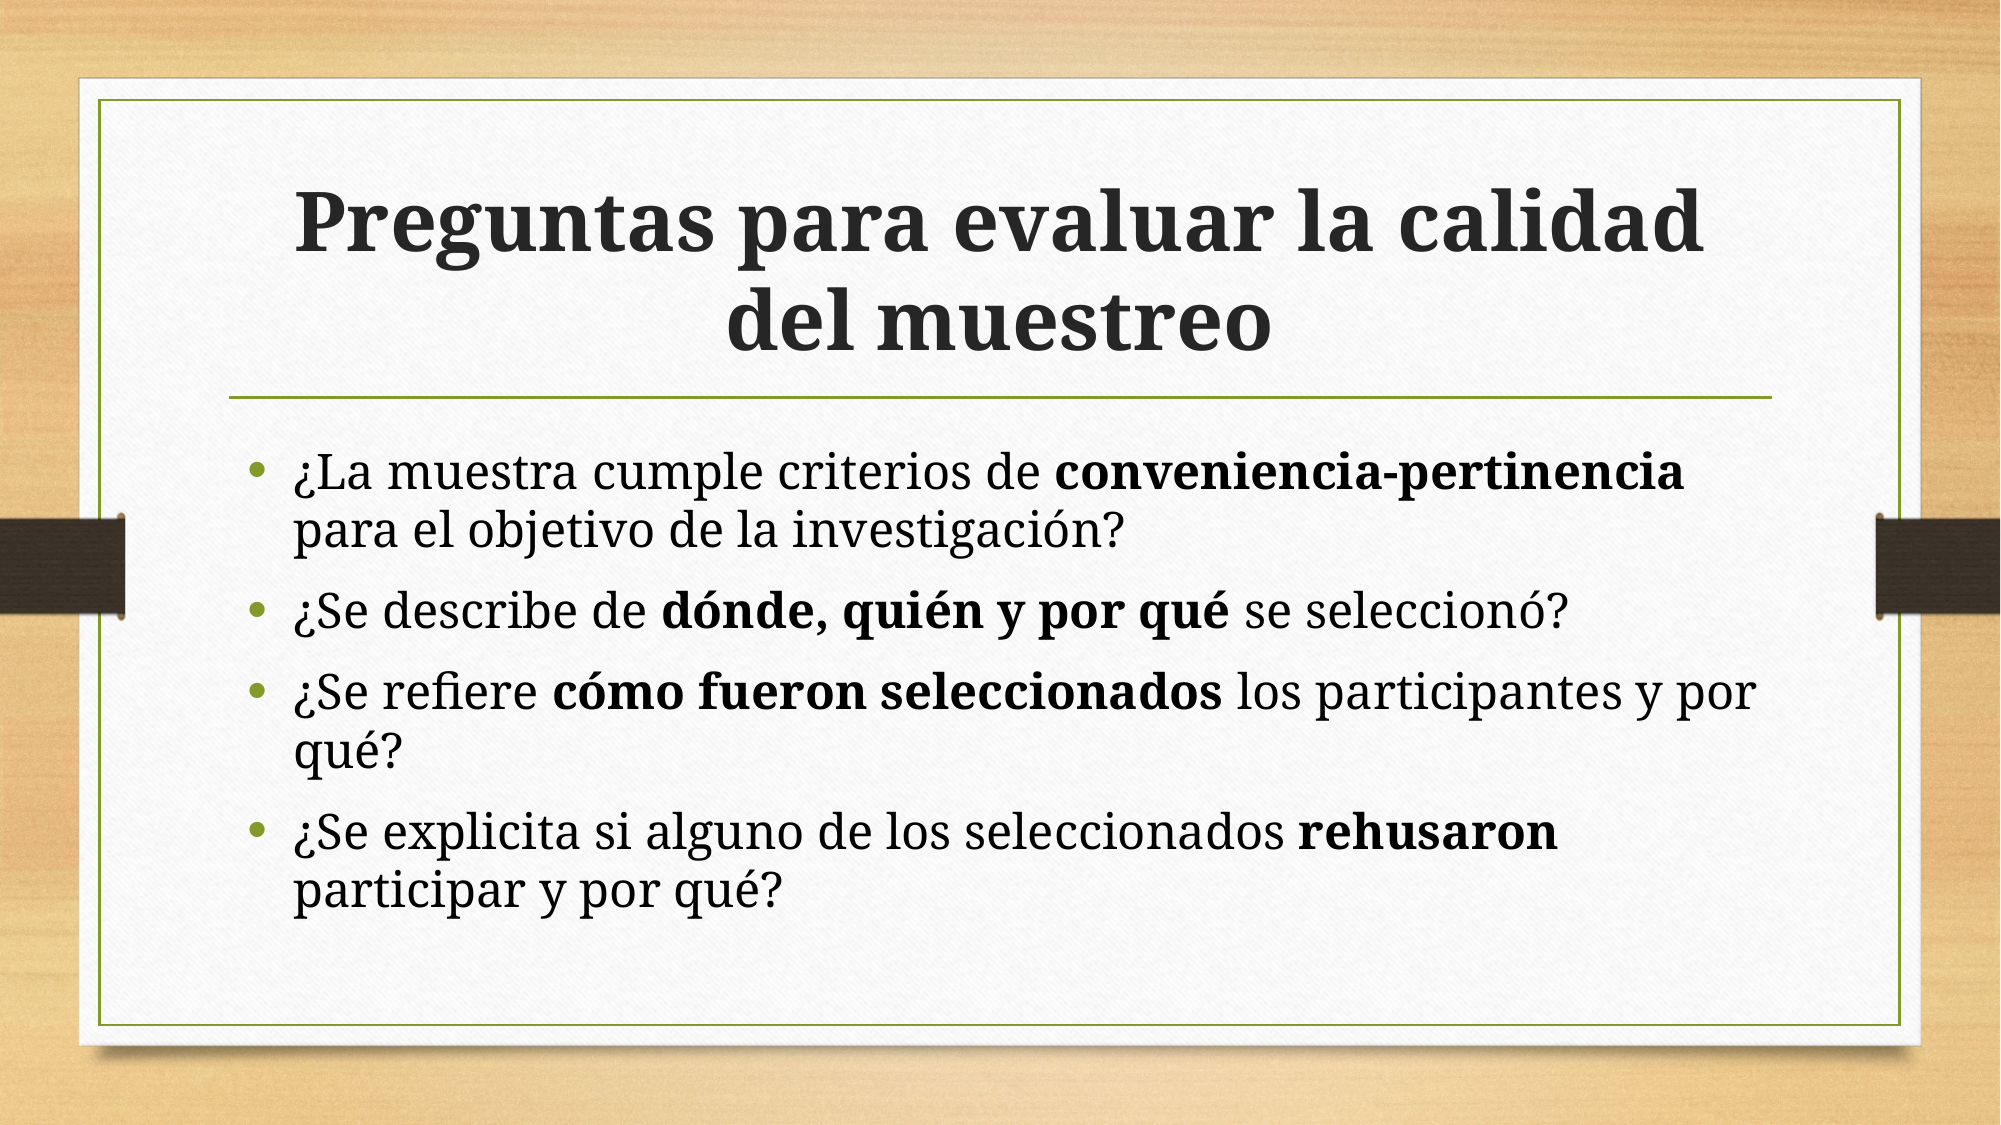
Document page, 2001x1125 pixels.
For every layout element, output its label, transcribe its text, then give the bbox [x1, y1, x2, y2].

list ¿La muestra cumple criterios de conveniencia-pertinencia para el objetivo de la investigación? ¿Se describe de dónde, quién y por qué se seleccionó? ¿Se refiere cómo fueron seleccionados los participantes y por qué? ¿Se explicita si alguno de los seleccionados rehusaron participar y por qué? [232, 432, 1788, 929]
title Preguntas para evaluar la calidad del muestreo [212, 161, 1788, 375]
picture [0, 0, 2001, 1125]
